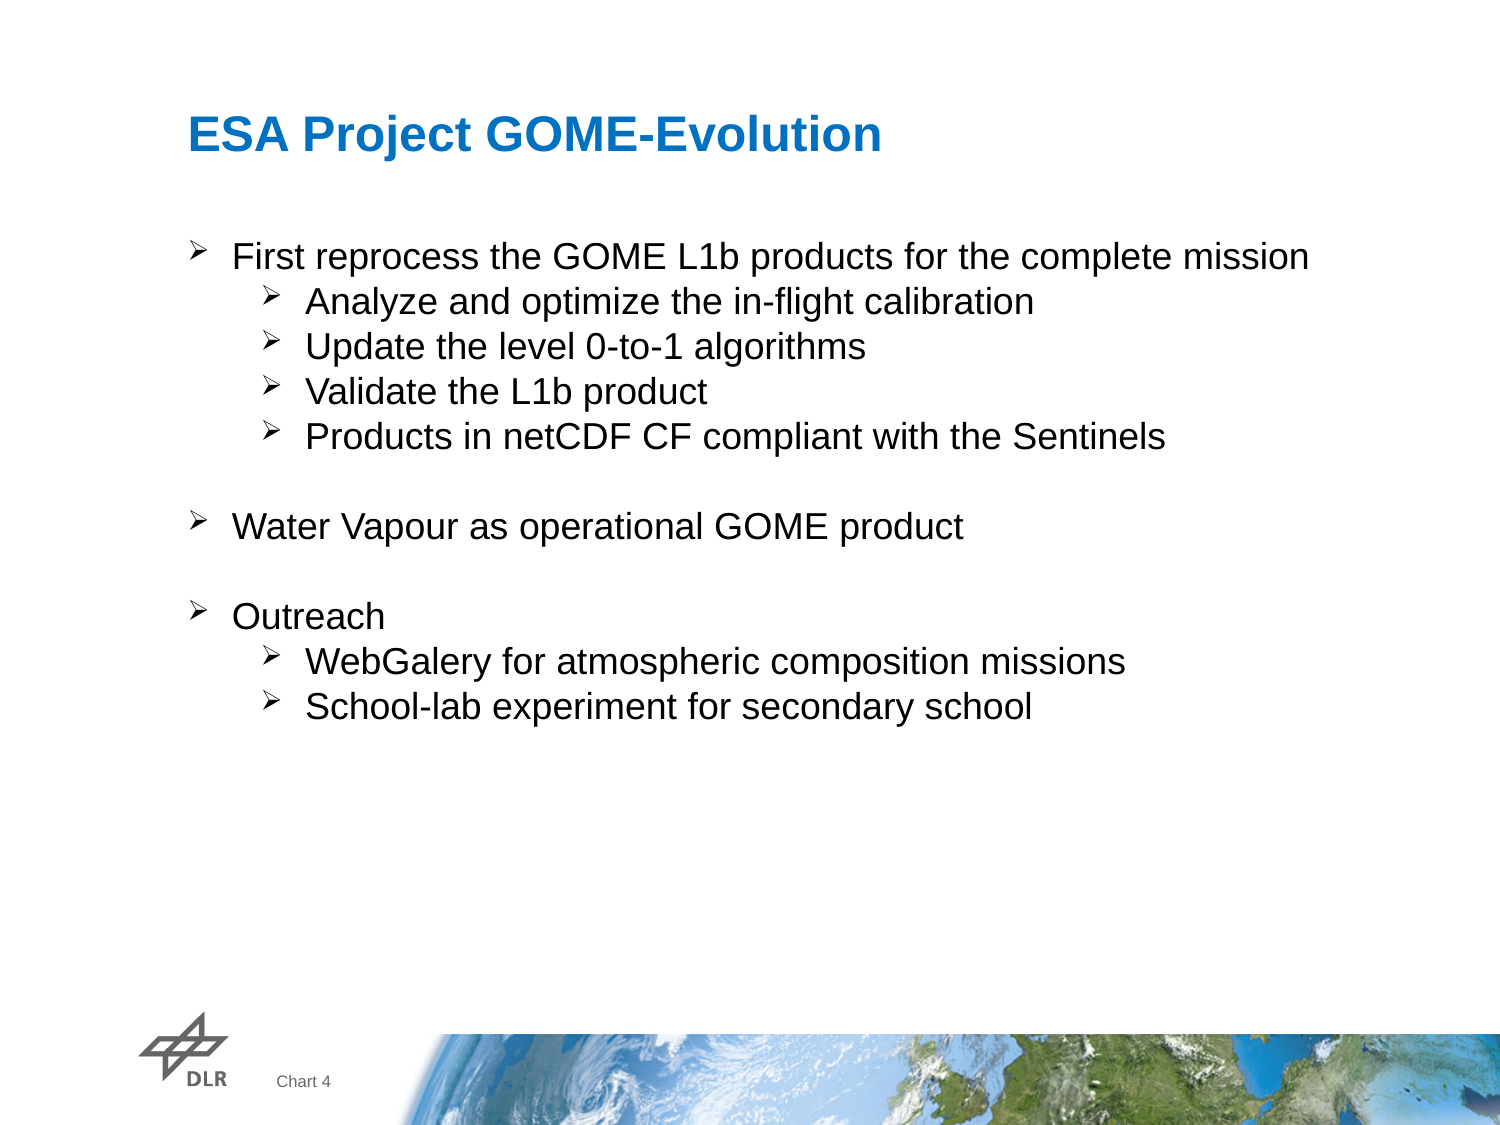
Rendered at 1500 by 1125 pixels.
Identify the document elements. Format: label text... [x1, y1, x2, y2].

title ESA Project GOME-Evolution [187, 101, 1392, 223]
picture [0, 1007, 1500, 1125]
list First reprocess the GOME L1b products for the complete mission Analyze and optimize the in-flight calibration Update the level 0-to-1 algorithms Validate the L1b product Products in netCDF CF compliant with the Sentinels Water Vapour as operational GOME product Outreach WebGalery for atmospheric composition missions School-lab experiment for secondary school [187, 231, 1450, 964]
